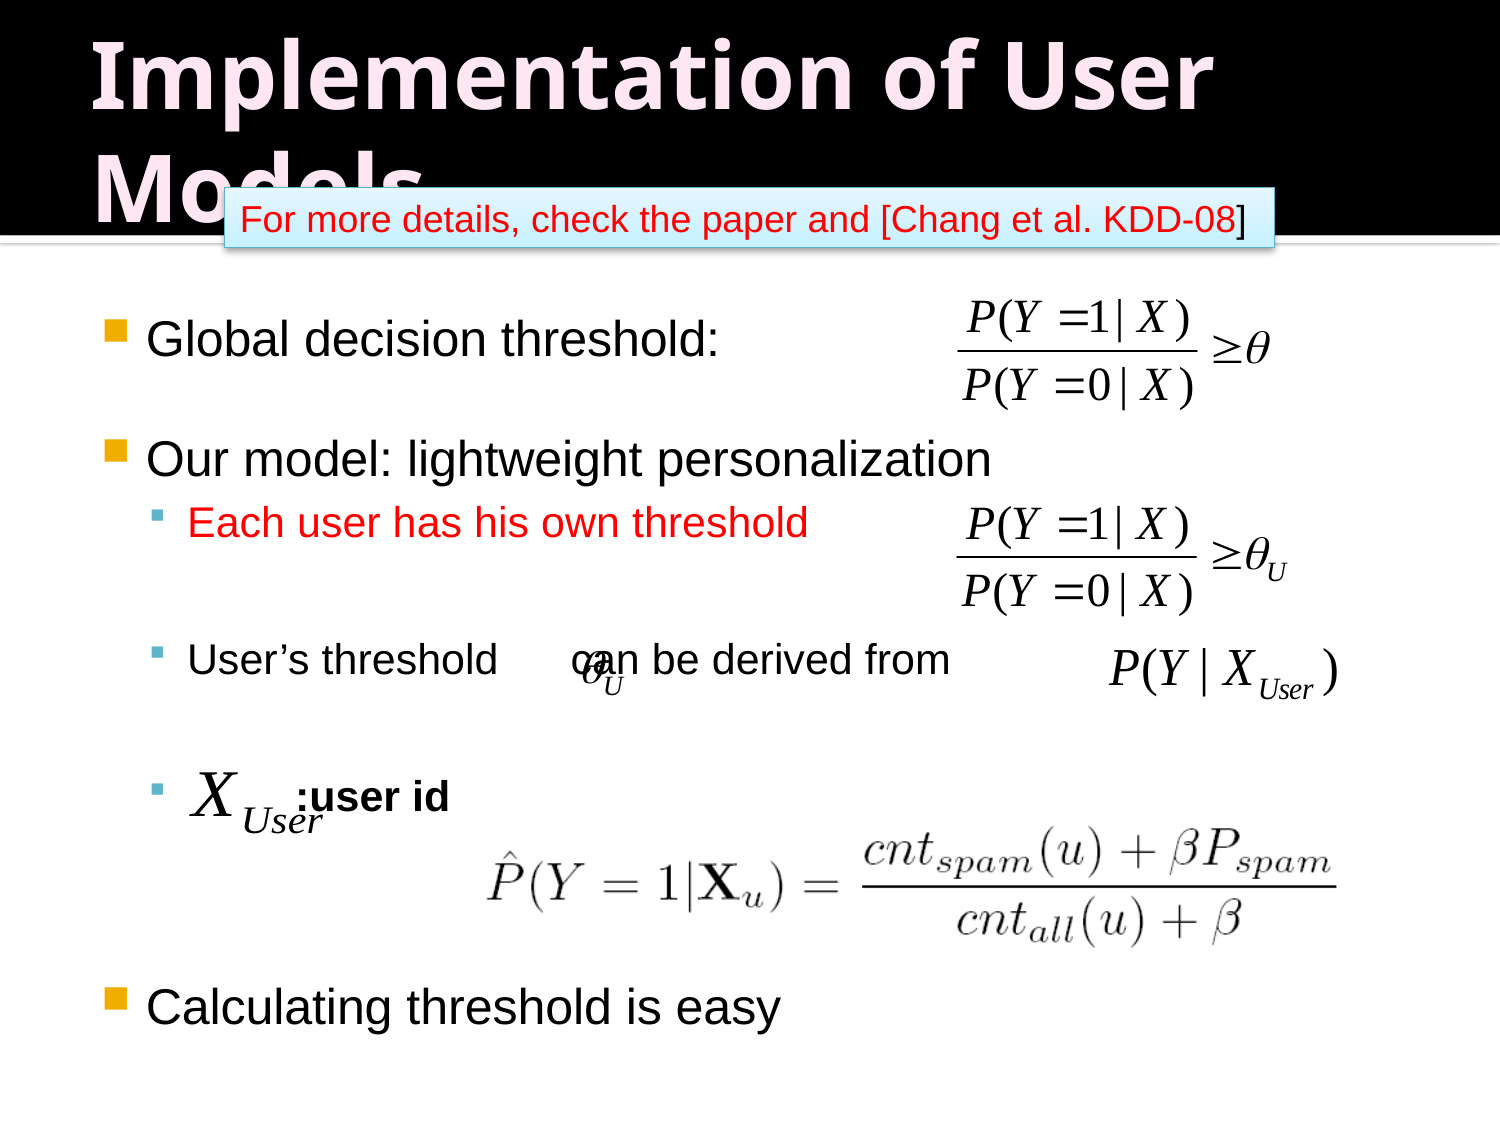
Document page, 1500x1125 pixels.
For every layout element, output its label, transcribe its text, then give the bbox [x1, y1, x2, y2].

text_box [574, 635, 635, 708]
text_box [949, 493, 1300, 626]
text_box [949, 287, 1281, 419]
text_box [174, 749, 338, 850]
title Implementation of User Models [75, 25, 1425, 231]
list Global decision threshold: Our model: lightweight personalization Each user has his own threshold User’s threshold can be derived from :user id Calculating threshold is easy [75, 291, 1425, 1050]
picture [449, 787, 1343, 993]
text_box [1099, 632, 1350, 713]
text_box For more details, check the paper and [Chang et al. KDD-08] [224, 187, 1275, 248]
